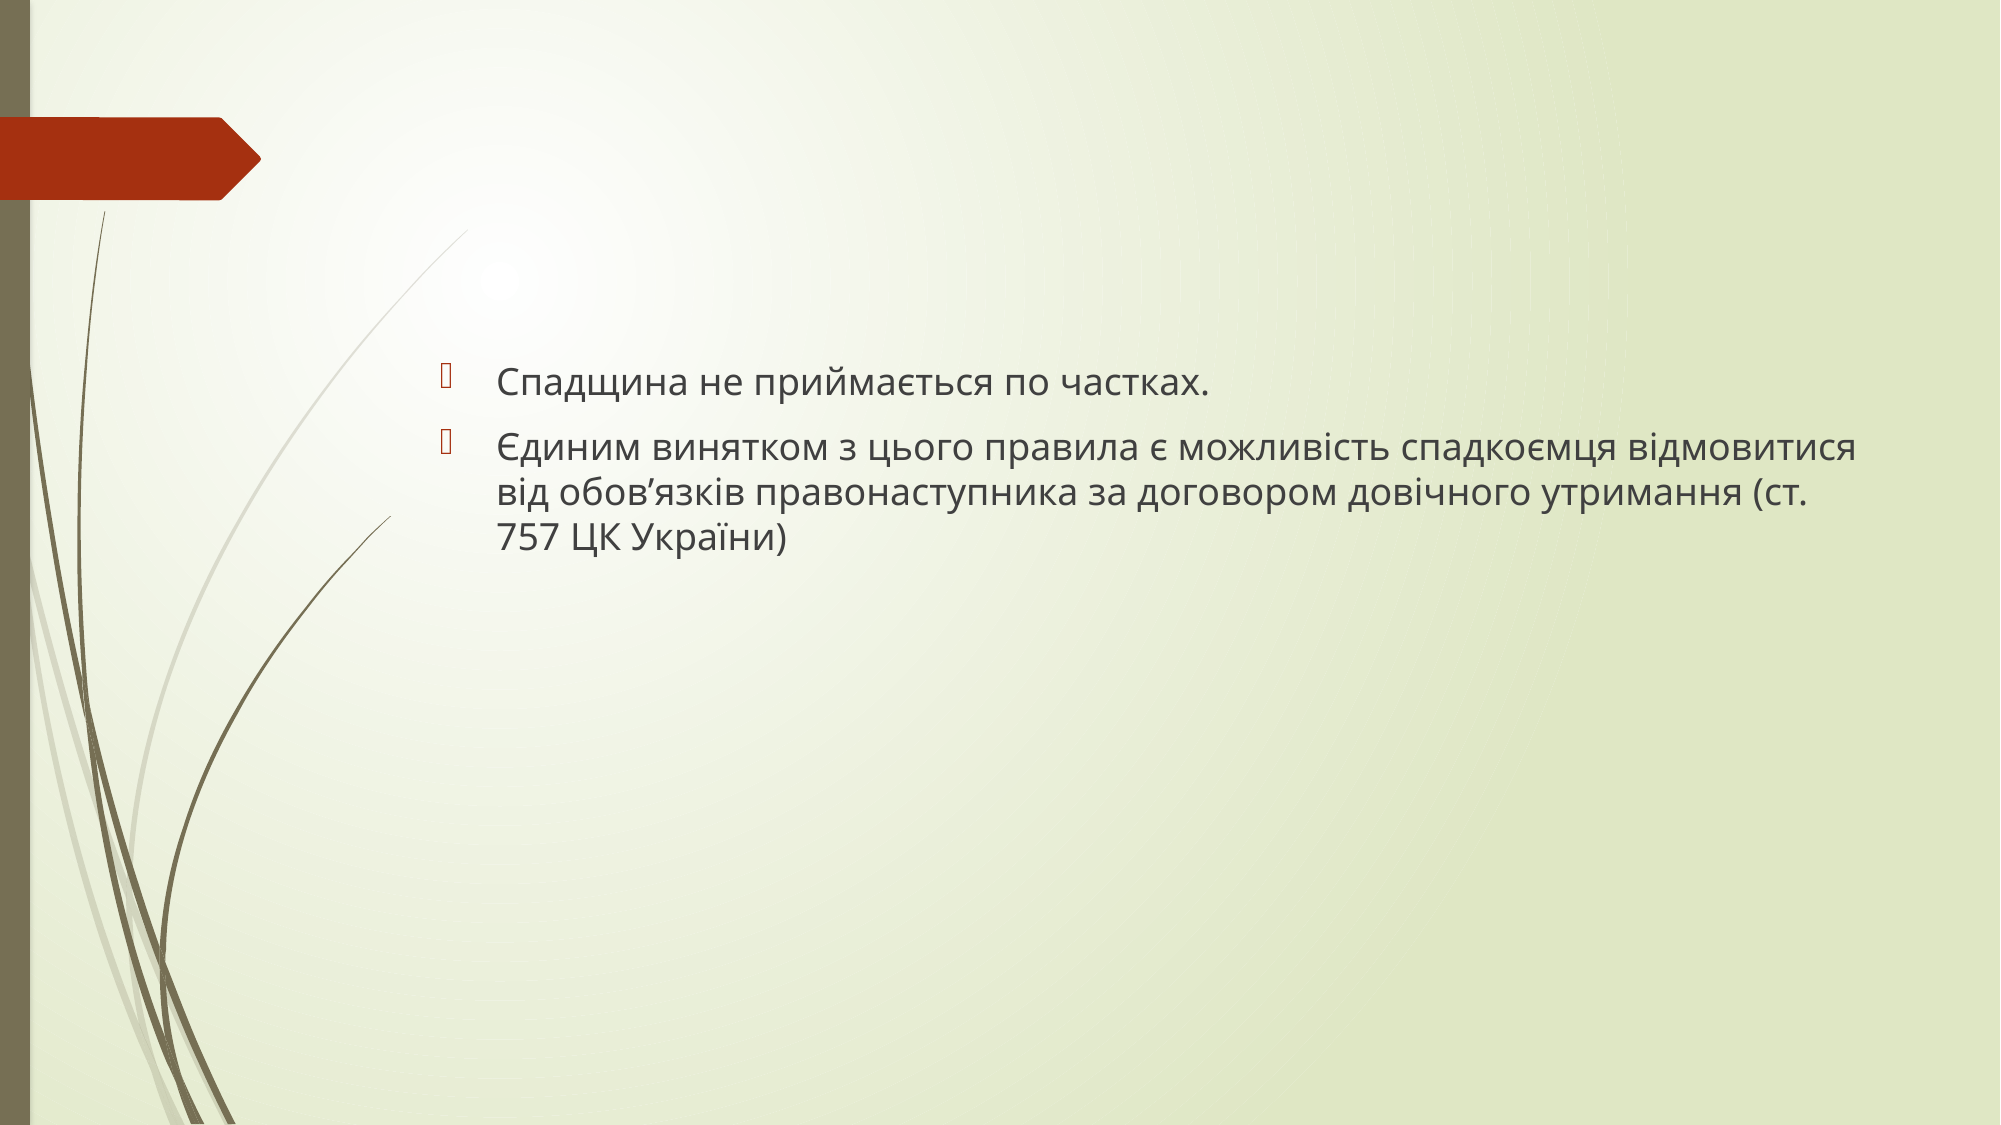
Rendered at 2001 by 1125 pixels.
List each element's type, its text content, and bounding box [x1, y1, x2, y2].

list Спадщина не приймається по частках. Єдиним винятком з цього правила є можливість спадкоємця відмовитися від обов’язків правонаступника за договором довічного утримання (ст. 757 ЦК України) [424, 350, 1888, 970]
